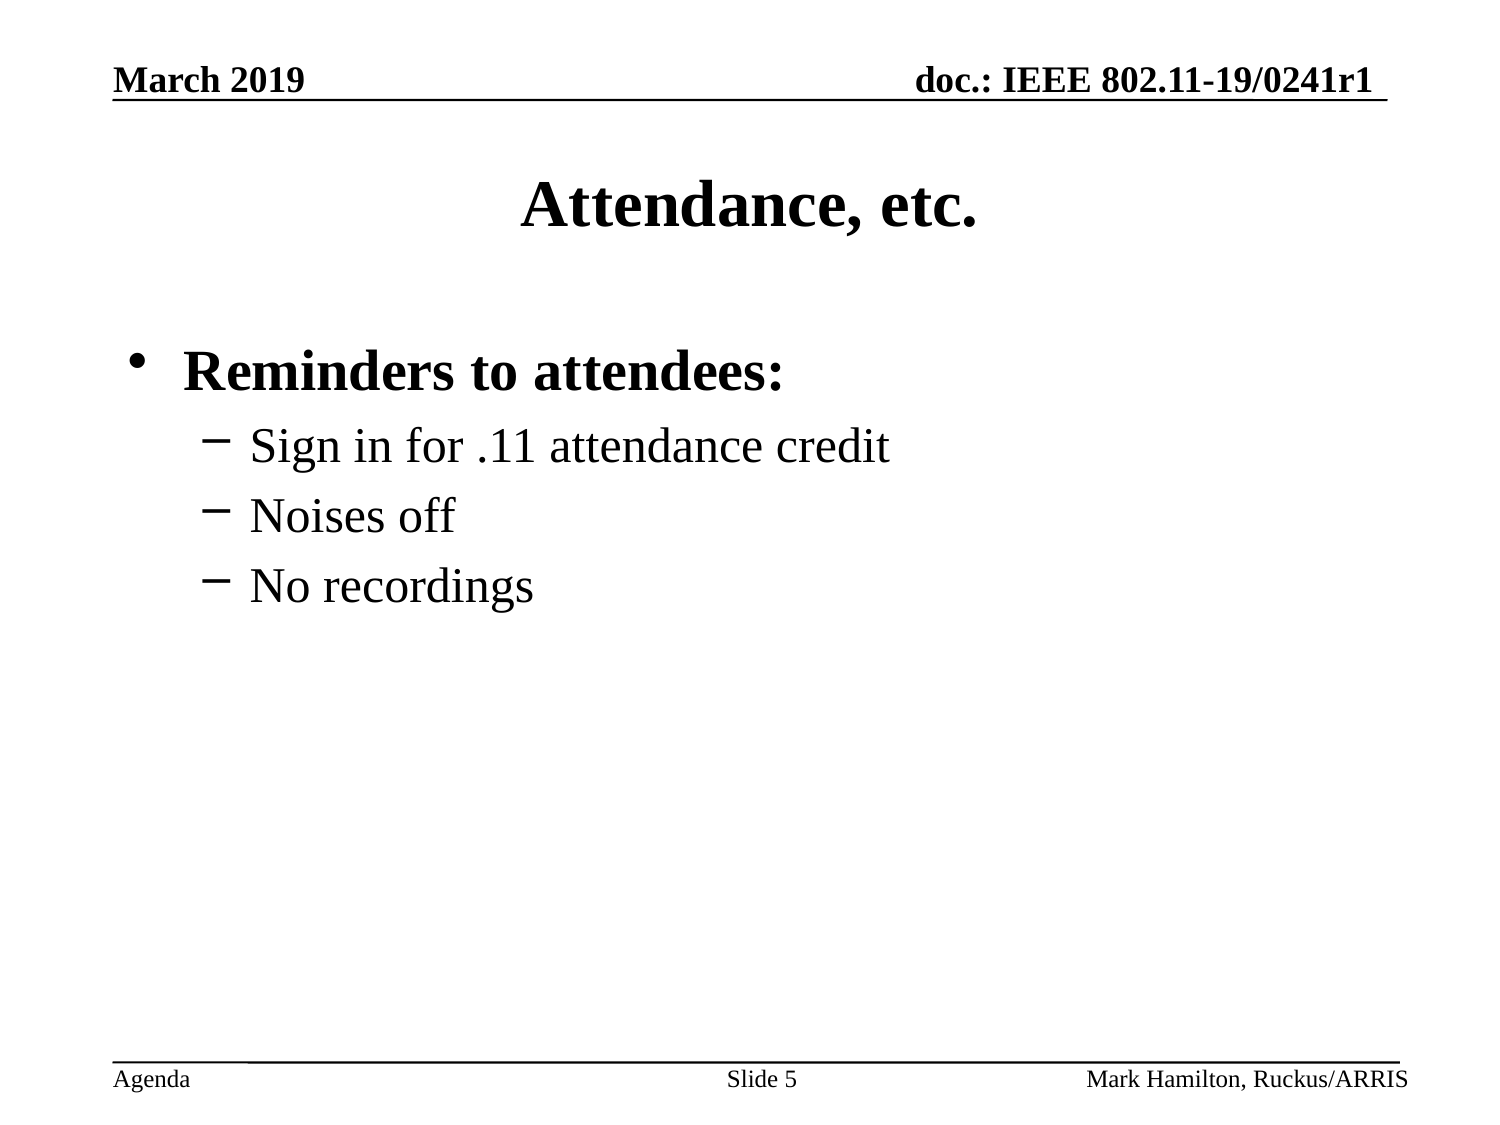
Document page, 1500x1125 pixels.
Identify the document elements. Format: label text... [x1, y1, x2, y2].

list Reminders to attendees: Sign in for .11 attendance credit Noises off No recordings [112, 324, 1388, 1000]
title Attendance, etc. [112, 112, 1388, 288]
